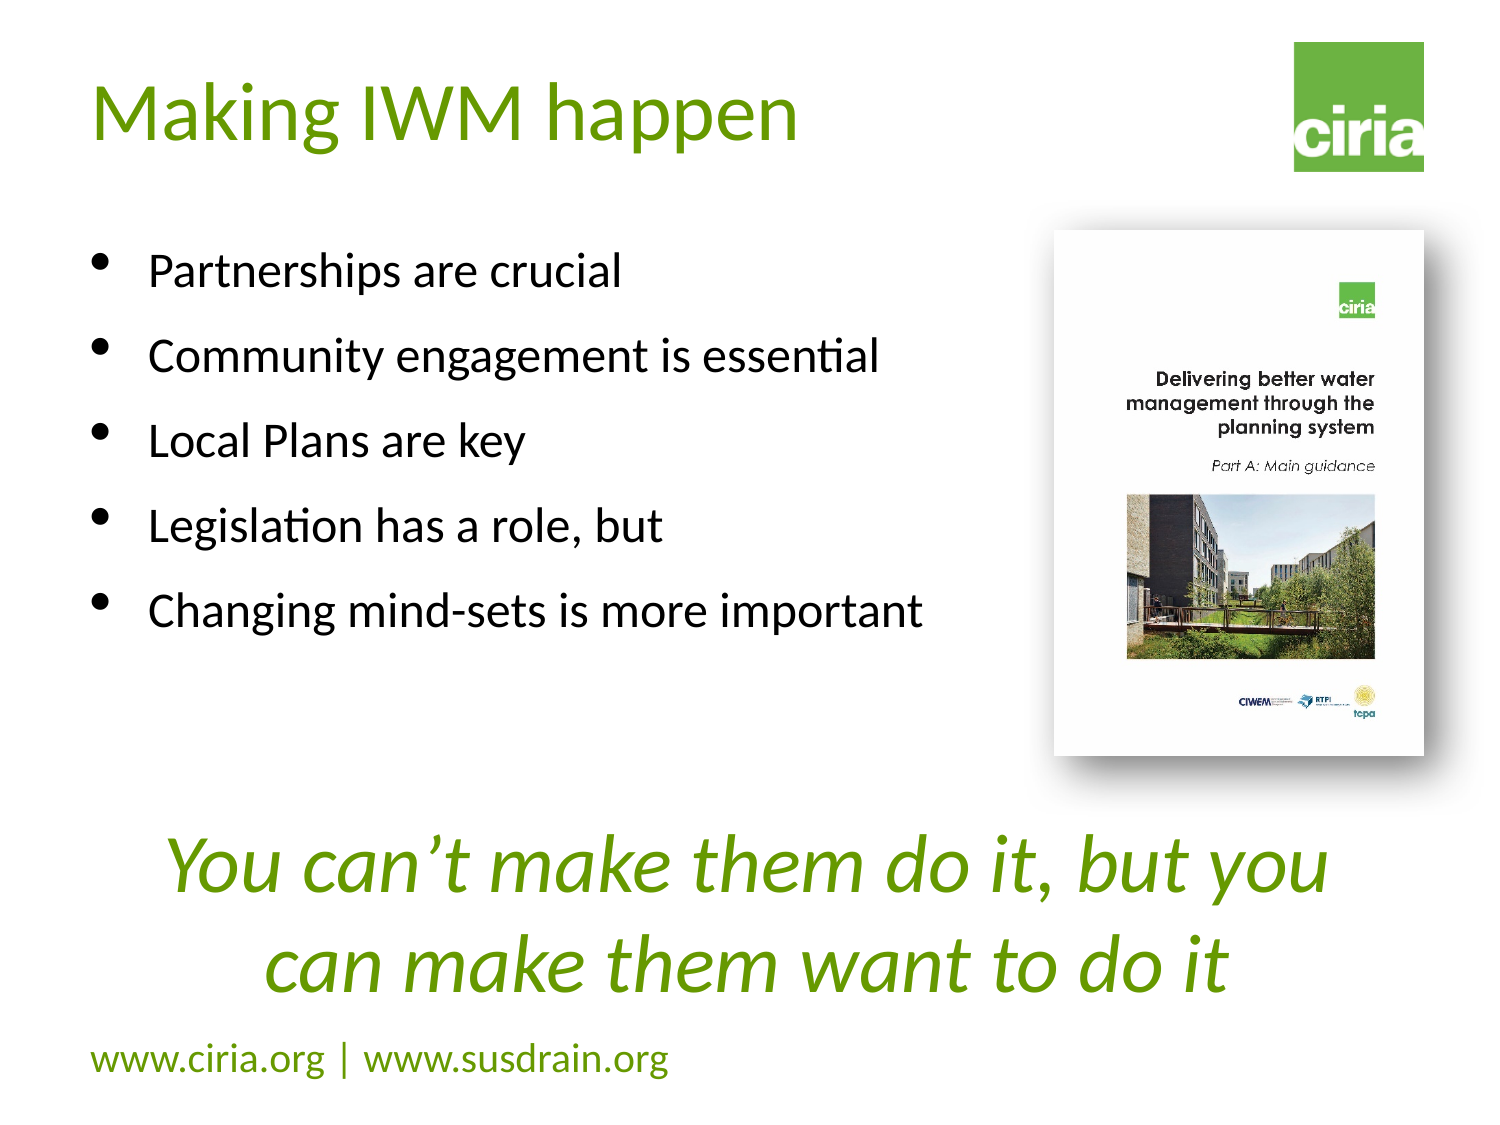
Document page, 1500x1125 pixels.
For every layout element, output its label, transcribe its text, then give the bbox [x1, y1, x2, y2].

title Making IWM happen [75, 45, 1293, 169]
picture [1054, 230, 1424, 757]
list Partnerships are crucial Community engagement is essential Local Plans are key Legislation has a role, but Changing mind-sets is more important [76, 230, 1048, 732]
picture [1293, 42, 1424, 172]
text_box You can’t make them do it, but you can make them want to do it [97, 801, 1398, 1017]
